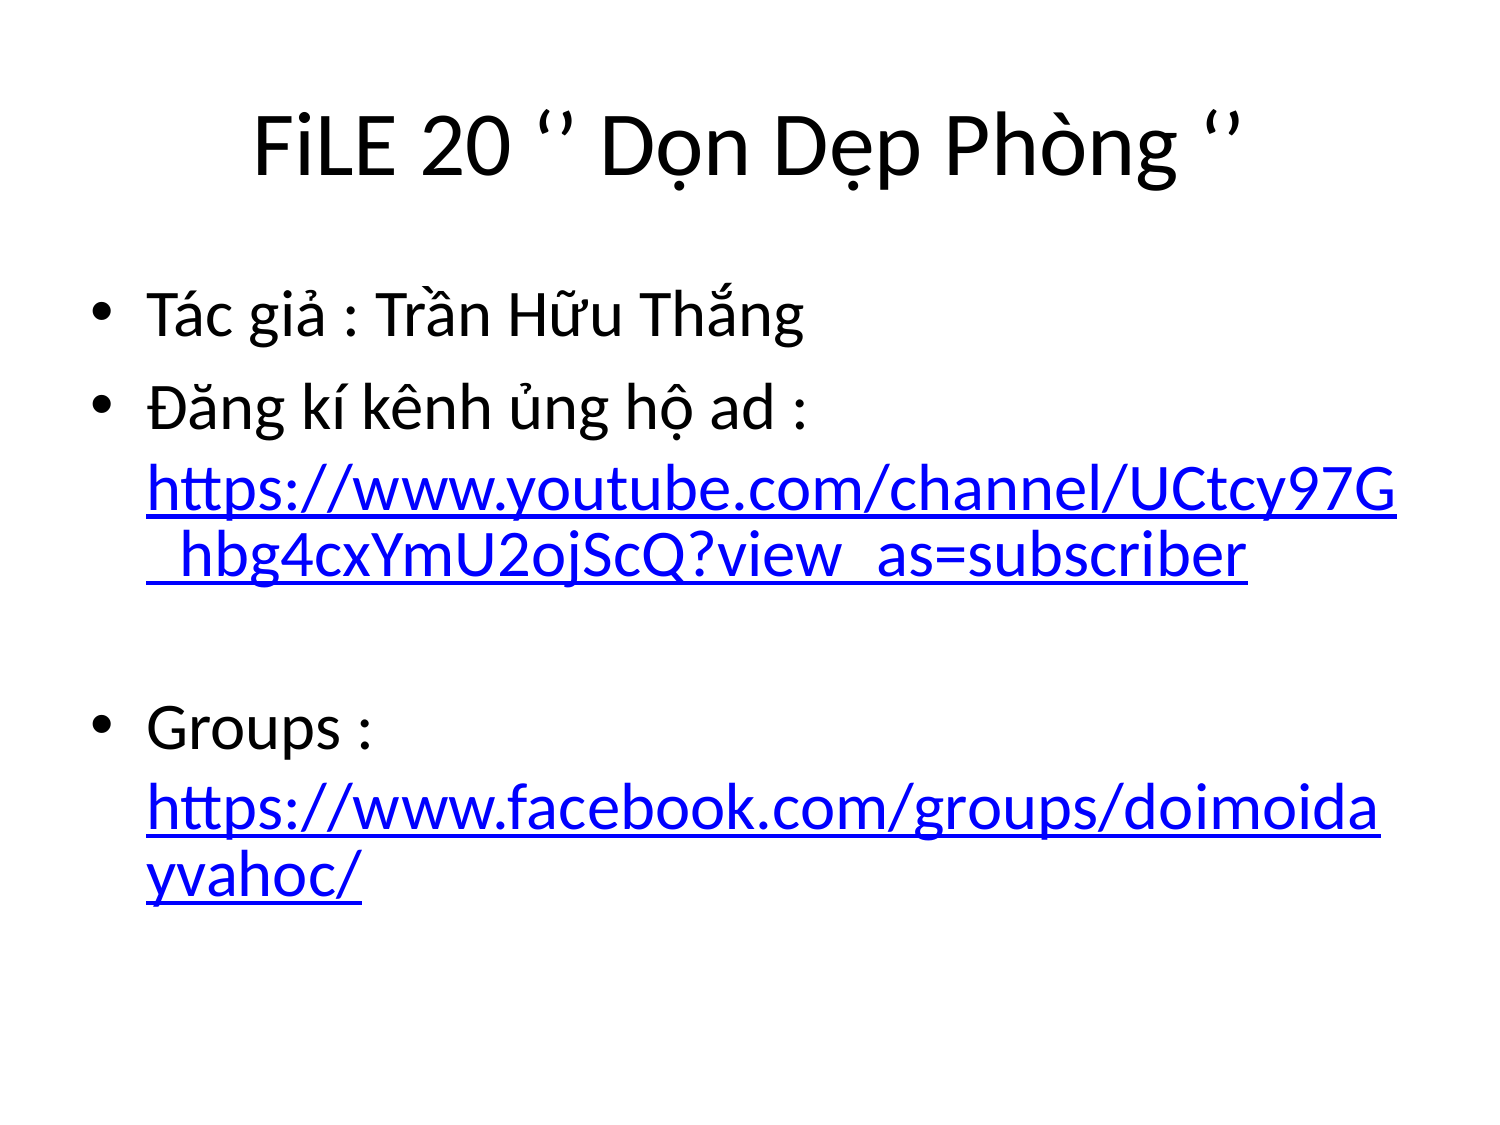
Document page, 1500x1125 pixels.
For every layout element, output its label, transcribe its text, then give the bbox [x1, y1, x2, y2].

list Tác giả : Trần Hữu Thắng Đăng kí kênh ủng hộ ad : https://www.youtube.com/channel/UCtcy97G_hbg4cxYmU2ojScQ?view_as=subscriber Groups : https://www.facebook.com/groups/doimoidayvahoc/ [75, 262, 1425, 1005]
title FiLE 20 ‘’ Dọn Dẹp Phòng ‘’ [75, 45, 1425, 233]
